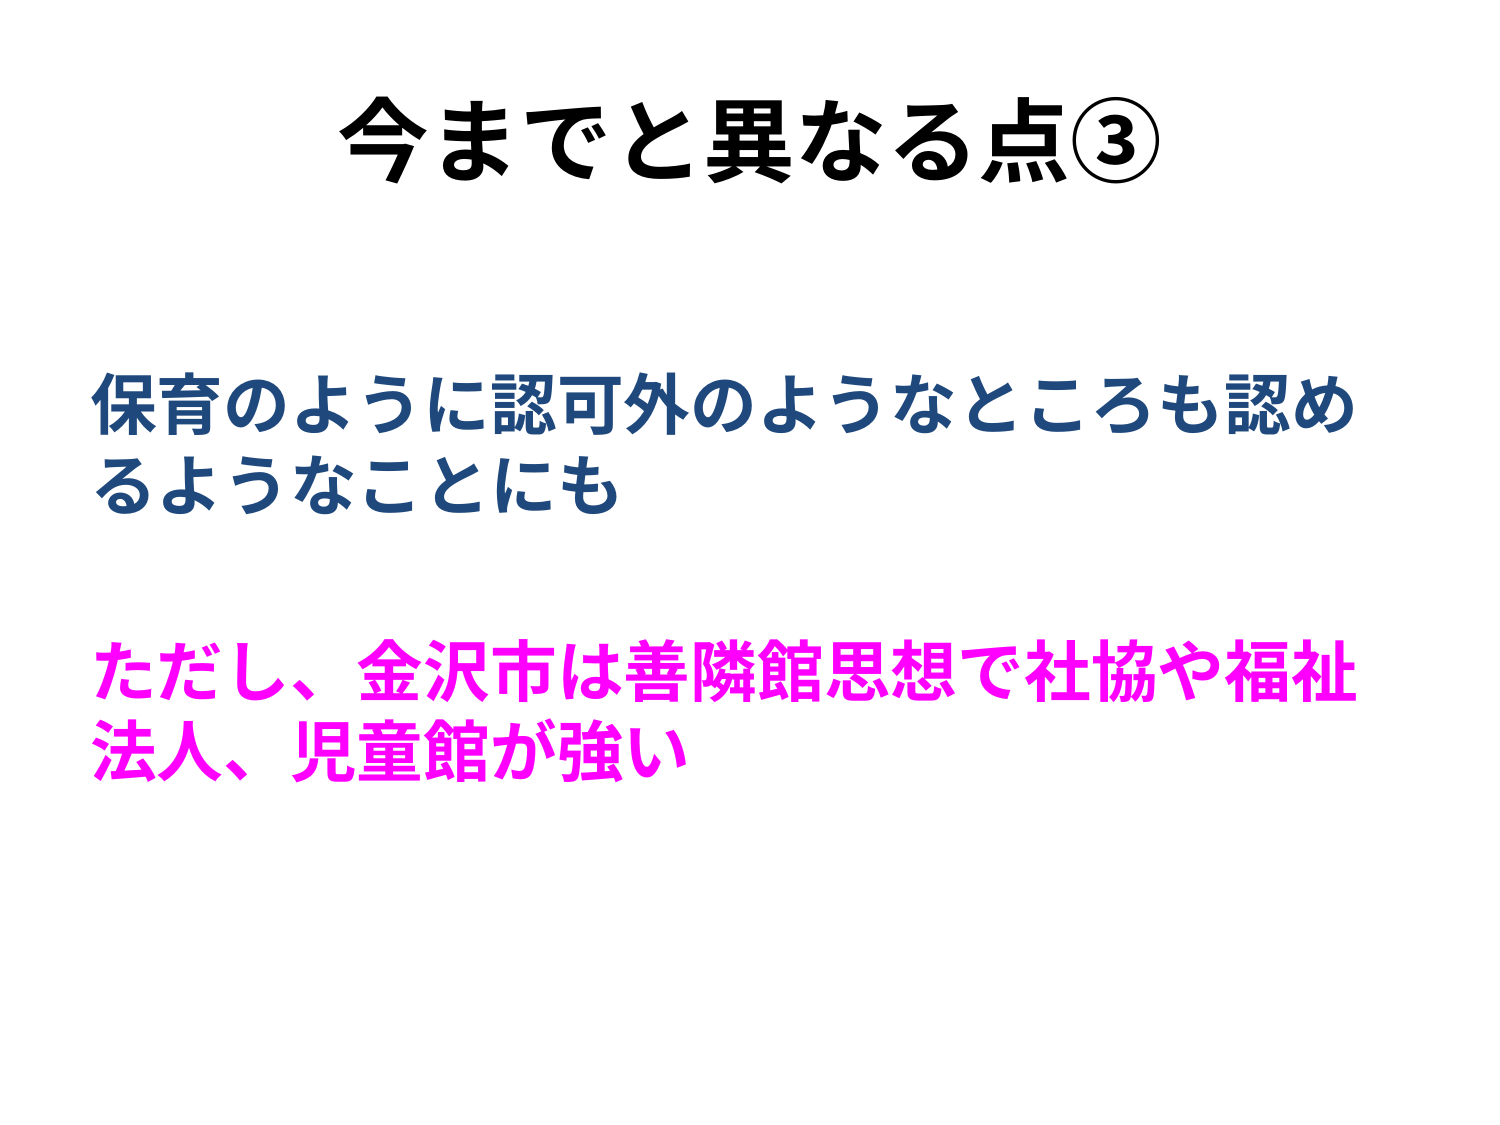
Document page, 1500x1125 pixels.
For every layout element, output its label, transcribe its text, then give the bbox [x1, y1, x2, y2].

title 今までと異なる点③ [75, 45, 1425, 233]
list 保育のように認可外のようなところも認めるようなことにも ただし、金沢市は善隣館思想で社協や福祉法人、児童館が強い [75, 262, 1425, 1005]
